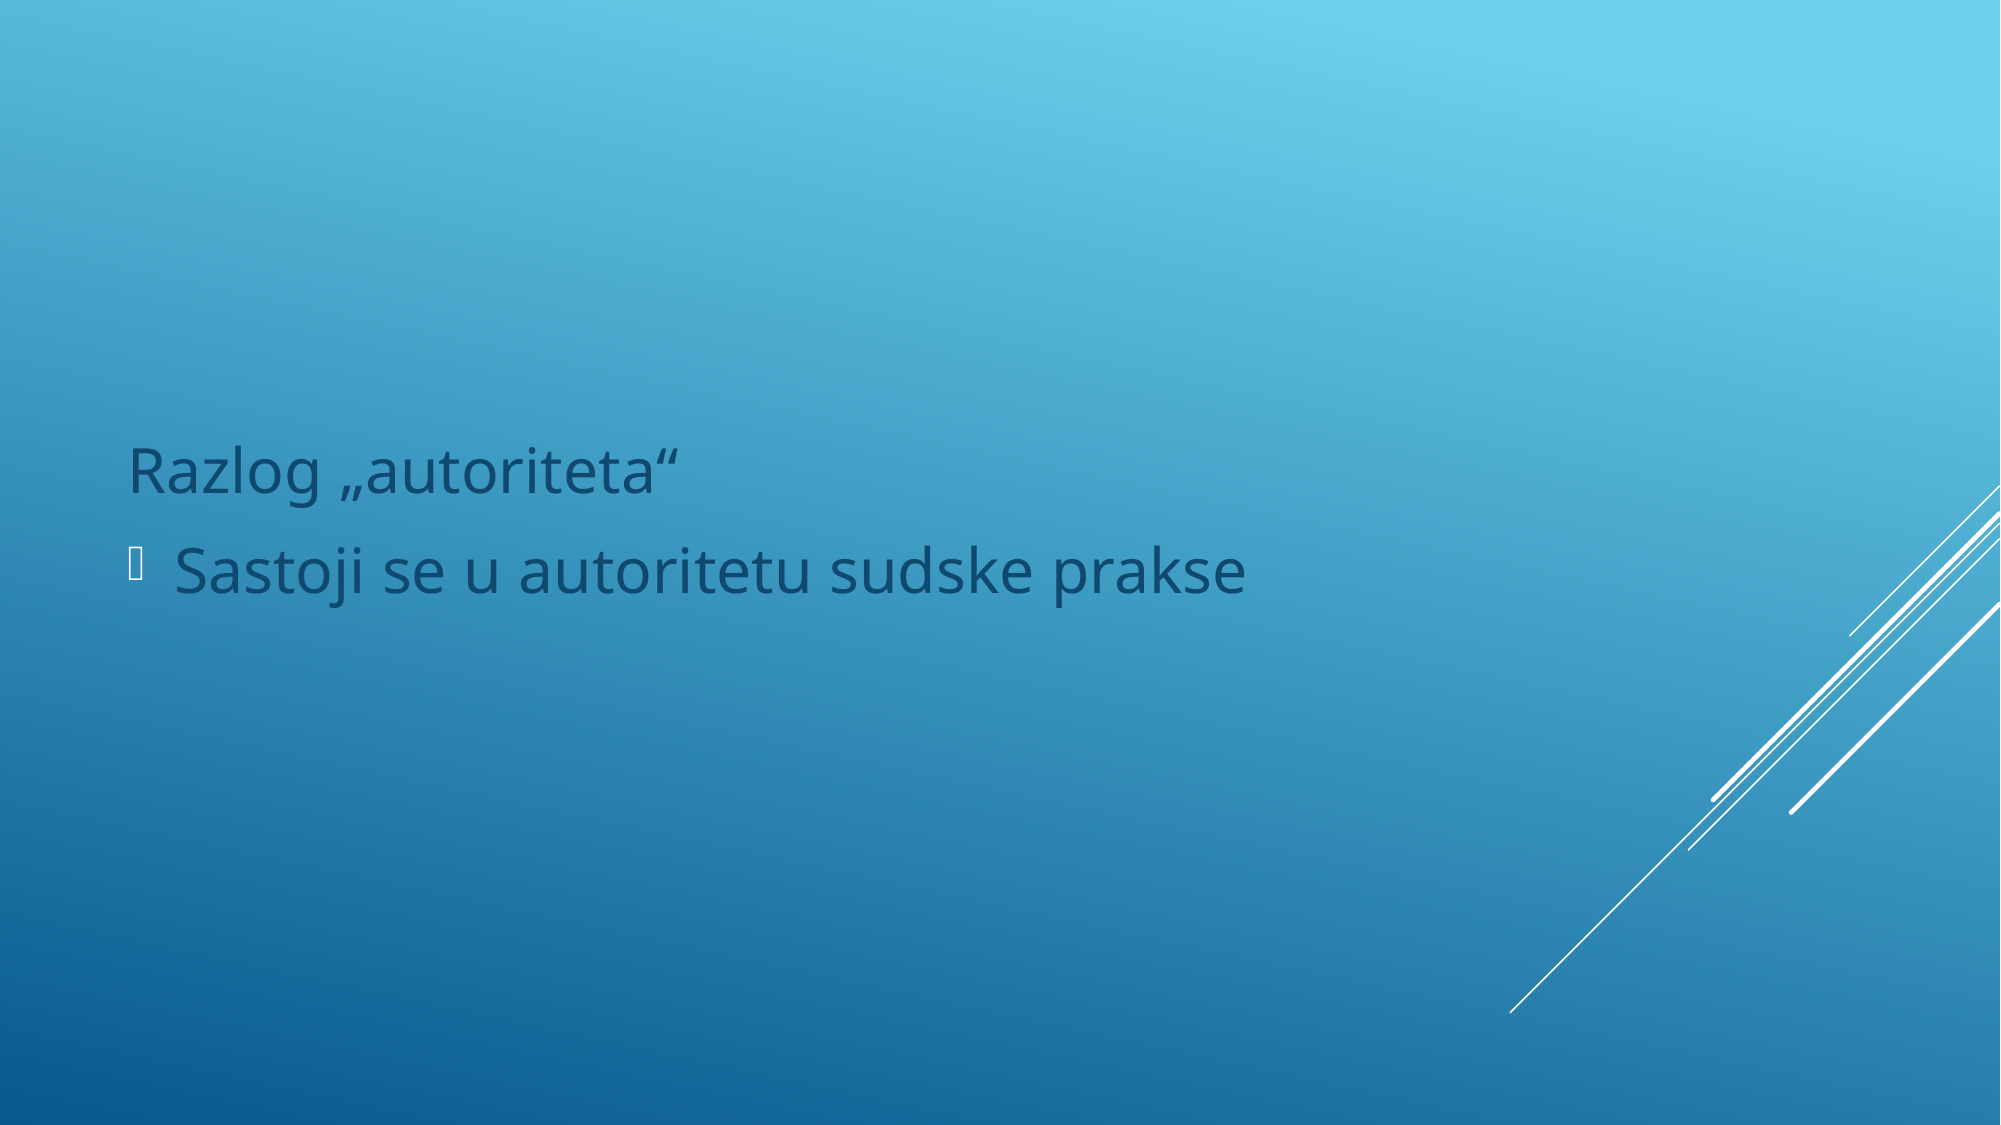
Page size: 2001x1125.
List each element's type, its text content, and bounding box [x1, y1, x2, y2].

list Razlog „autoriteta“ Sastoji se u autoritetu sudske prakse [112, 112, 1885, 1032]
